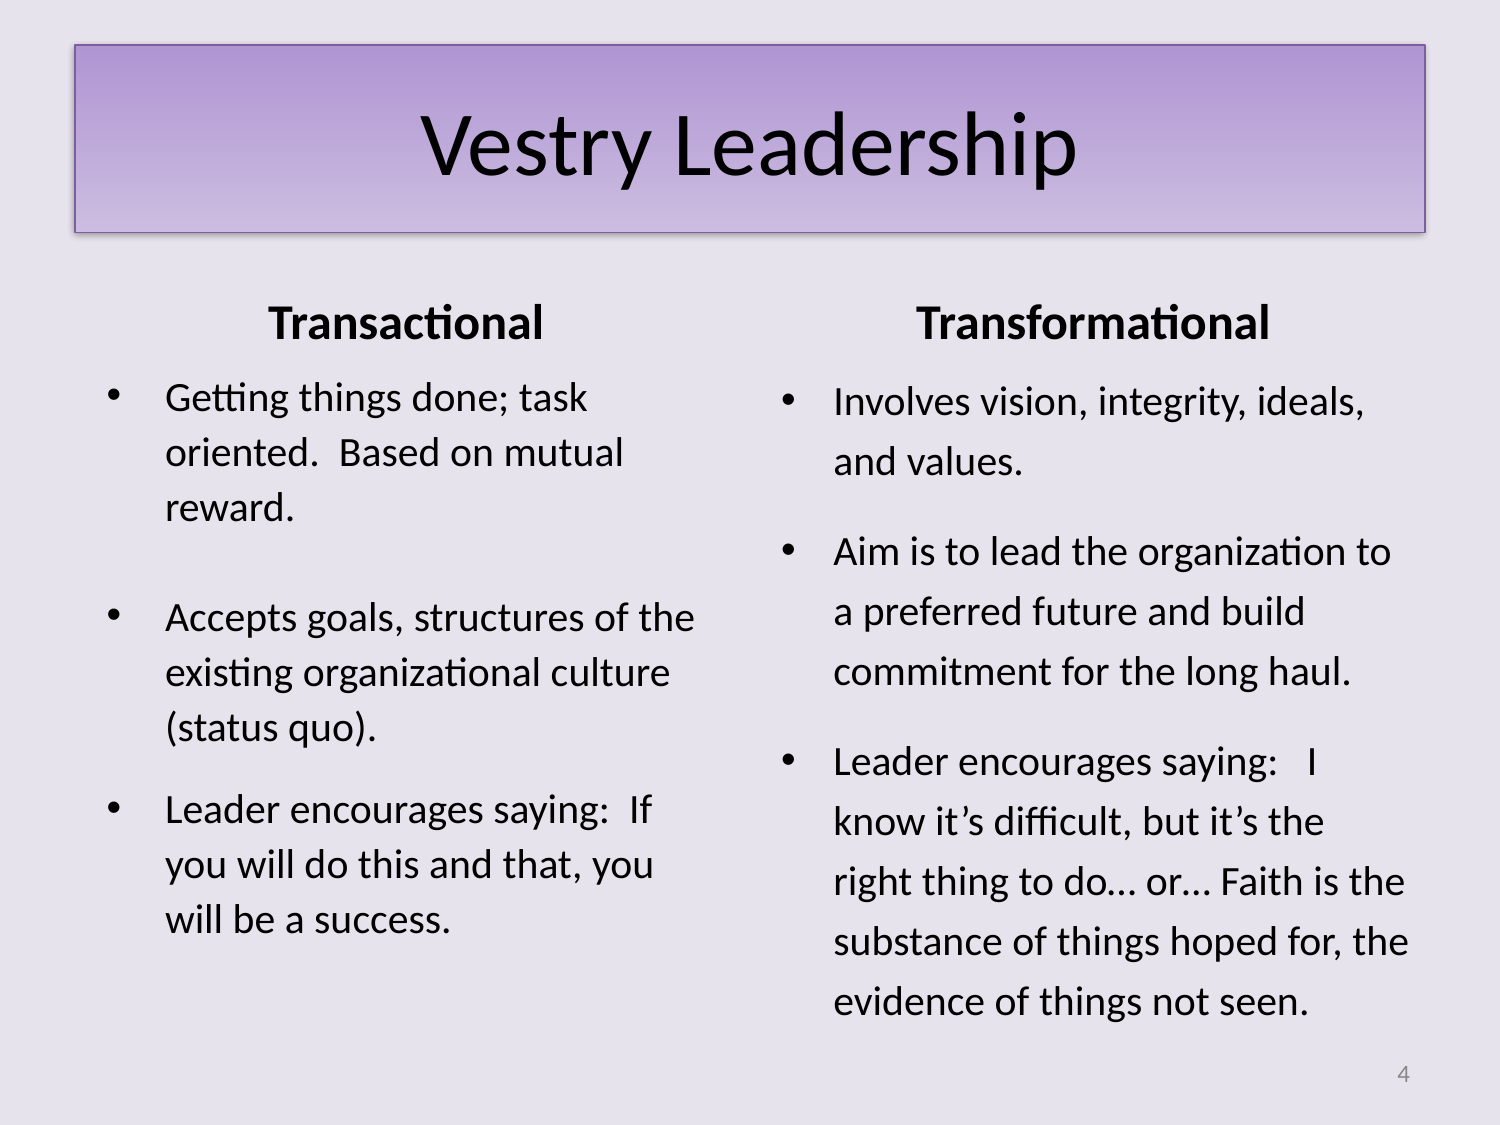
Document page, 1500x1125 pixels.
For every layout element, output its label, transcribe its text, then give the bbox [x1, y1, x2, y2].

list Transactional [75, 251, 738, 356]
title Vestry Leadership [75, 45, 1425, 233]
list Involves vision, integrity, ideals, and values. Aim is to lead the organization to a preferred future and build commitment for the long haul. Leader encourages saying: I know it’s difficult, but it’s the right thing to do… or… Faith is the substance of things hoped for, the evidence of things not seen. [761, 356, 1425, 1038]
list Getting things done; task oriented. Based on mutual reward. Accepts goals, structures of the existing organizational culture (status quo). Leader encourages saying: If you will do this and that, you will be a success. [75, 356, 738, 1005]
slide_number ‹#› [1074, 1042, 1425, 1103]
list Transformational [761, 251, 1425, 356]
